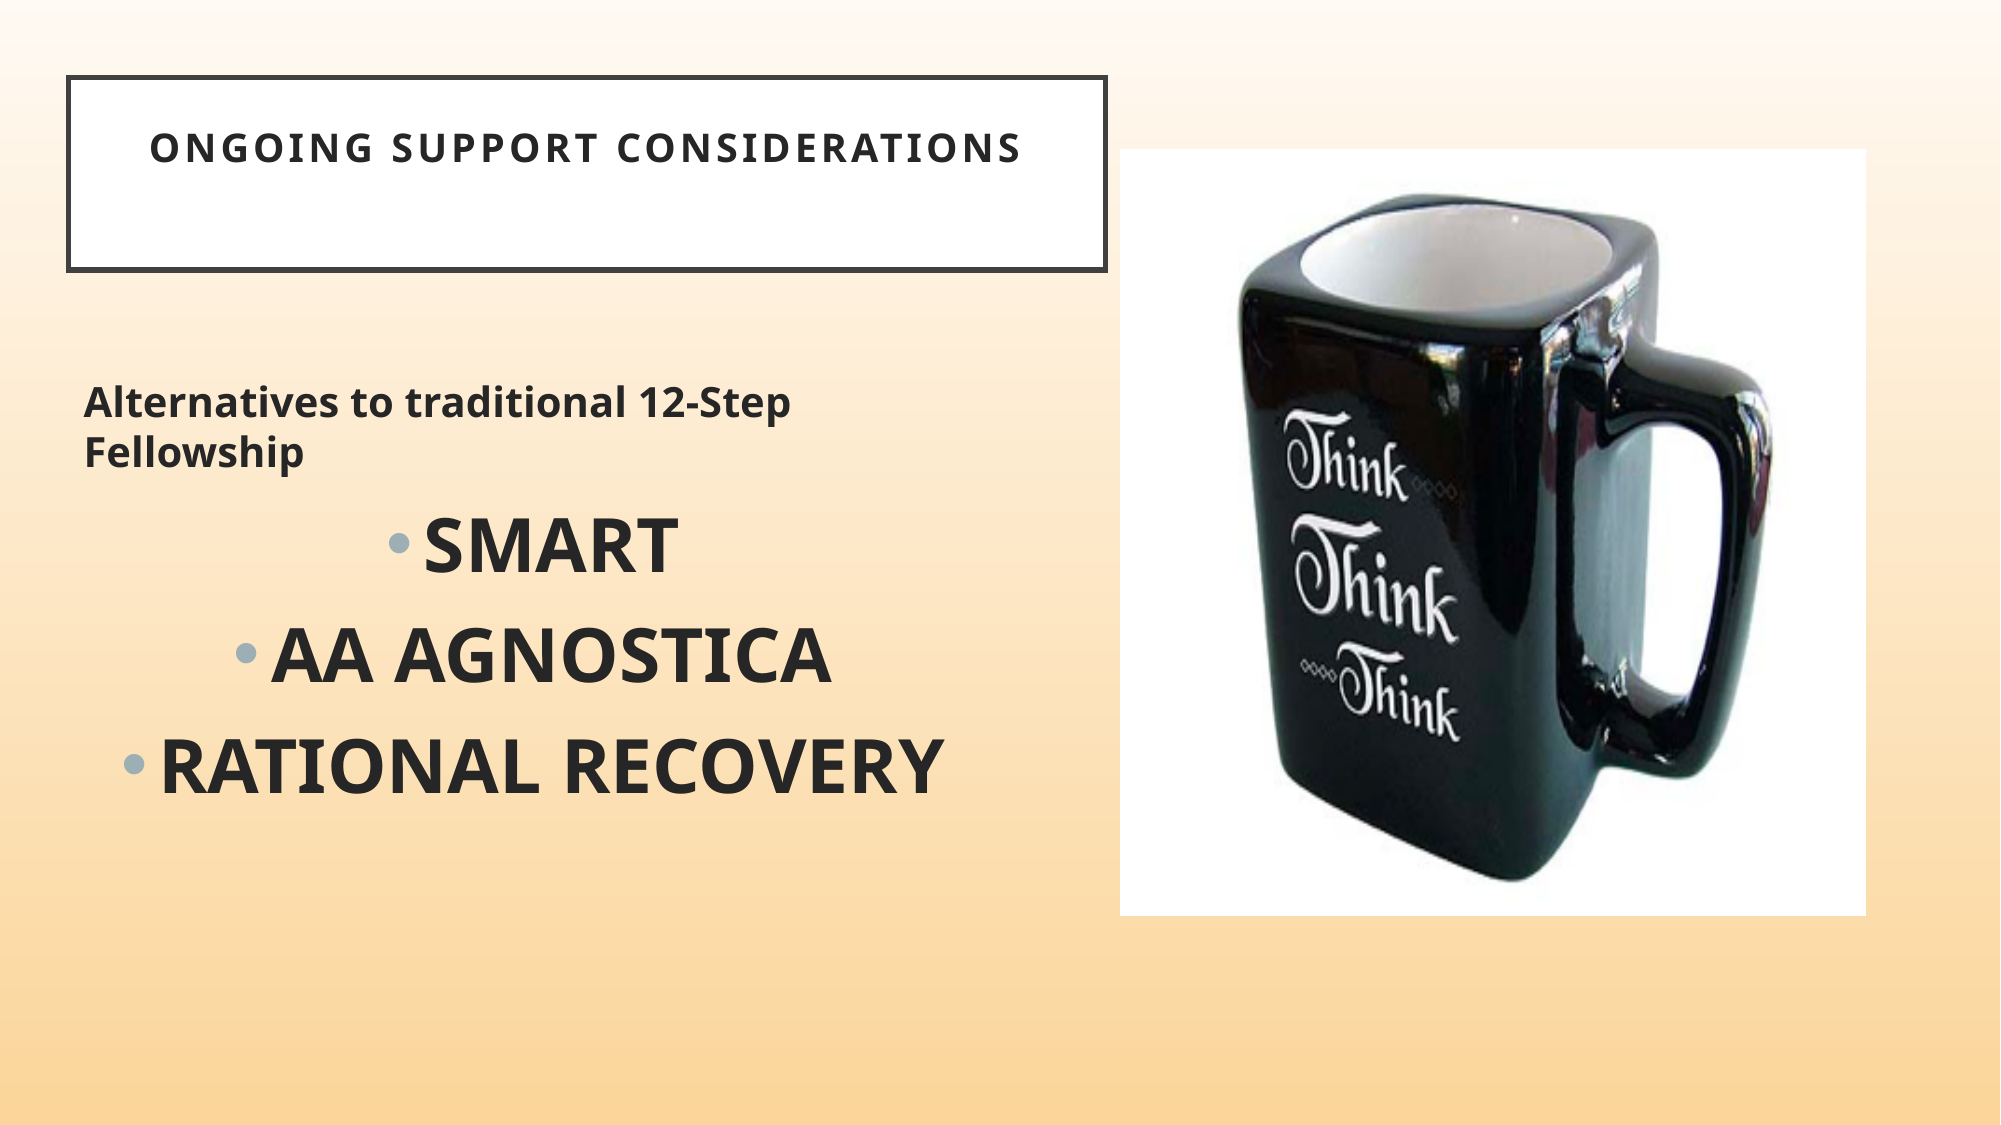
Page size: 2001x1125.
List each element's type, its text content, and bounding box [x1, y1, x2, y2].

picture [1120, 149, 1866, 916]
list Alternatives to traditional 12-Step Fellowship SMART AA AGNOSTICA RATIONAL RECOVERY [68, 368, 999, 988]
title Ongoing Support Considerations [66, 75, 1108, 273]
